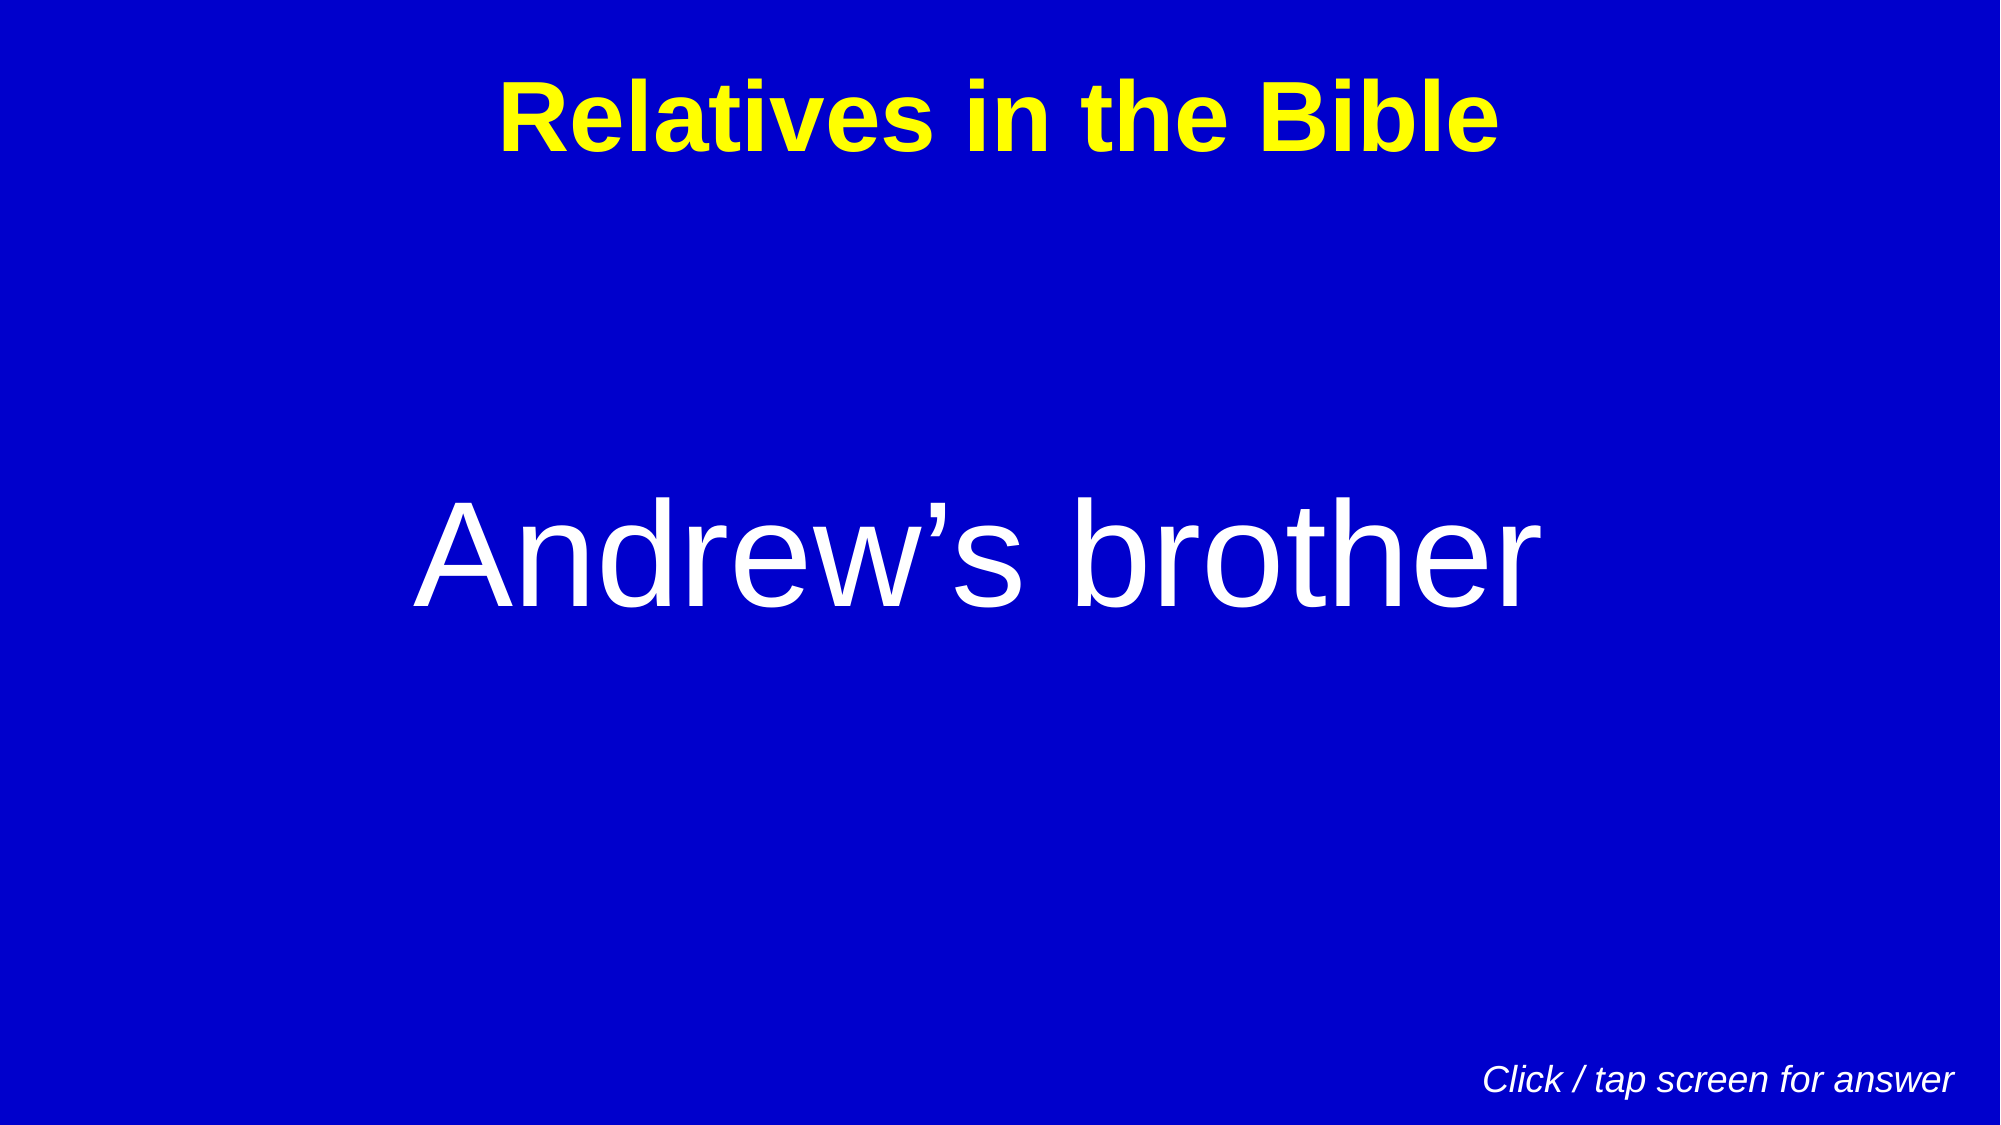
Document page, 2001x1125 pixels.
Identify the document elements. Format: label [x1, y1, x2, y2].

text_box [0, 0, 1996, 1125]
